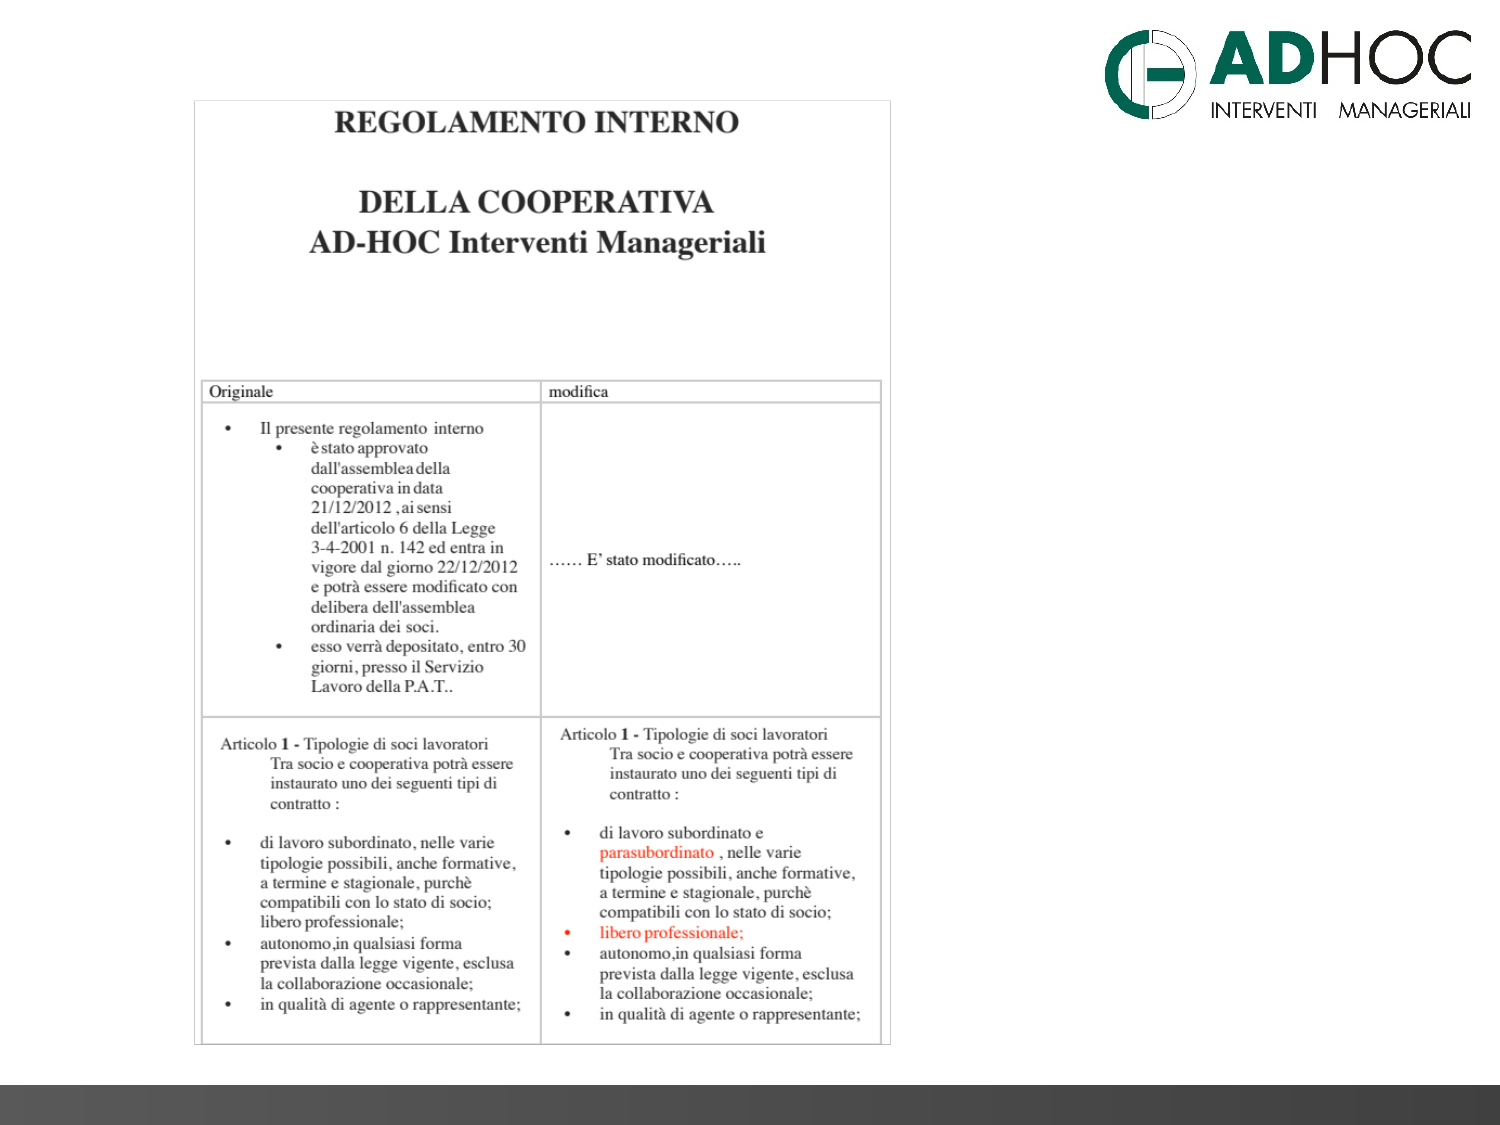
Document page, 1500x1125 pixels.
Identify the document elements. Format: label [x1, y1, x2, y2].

picture [111, 0, 971, 1125]
picture [1080, 7, 1495, 142]
